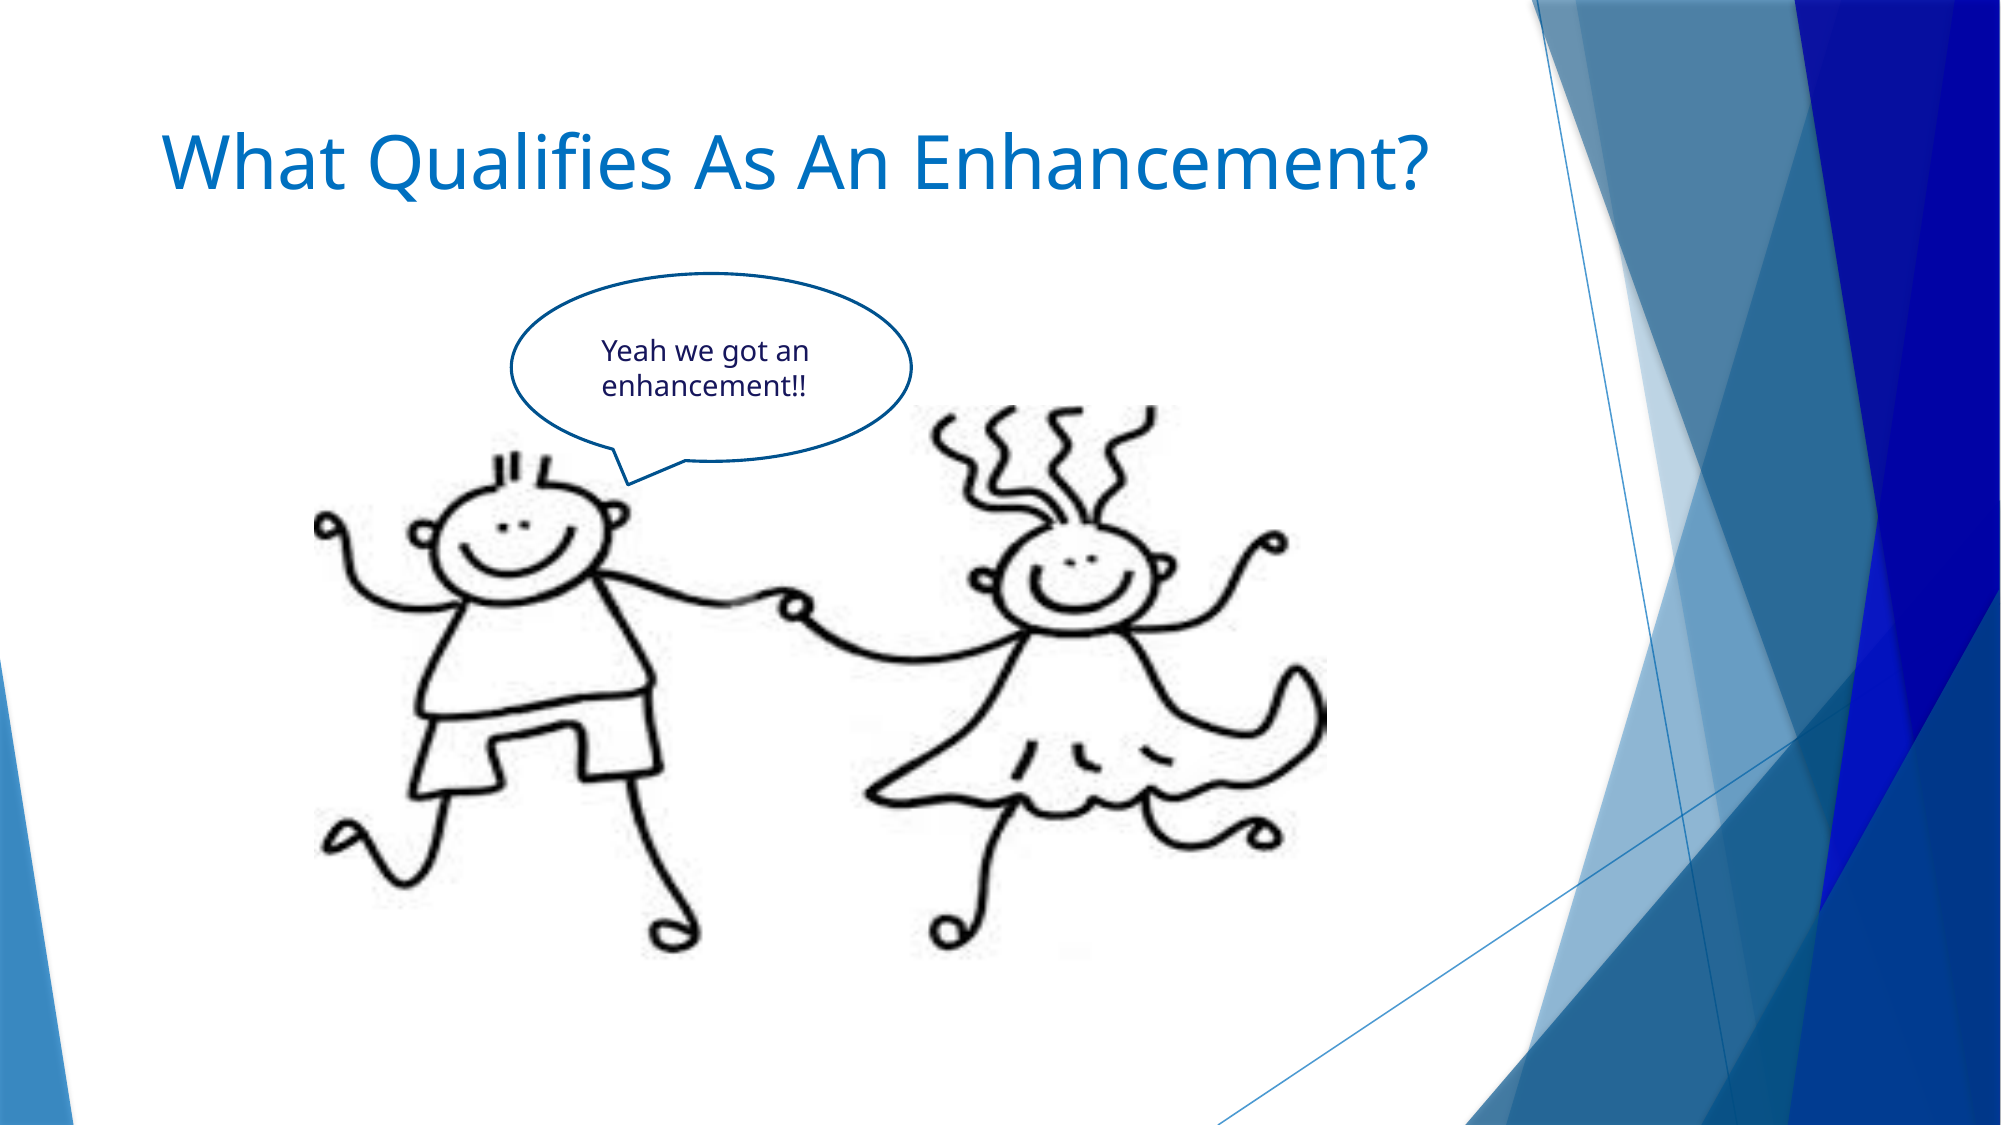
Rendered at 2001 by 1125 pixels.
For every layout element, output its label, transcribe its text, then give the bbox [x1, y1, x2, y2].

picture [314, 405, 1327, 993]
title What Qualifies As An Enhancement? [91, 107, 1502, 274]
text_box [509, 271, 913, 404]
text_box Yeah we got an enhancement!! [586, 324, 836, 404]
